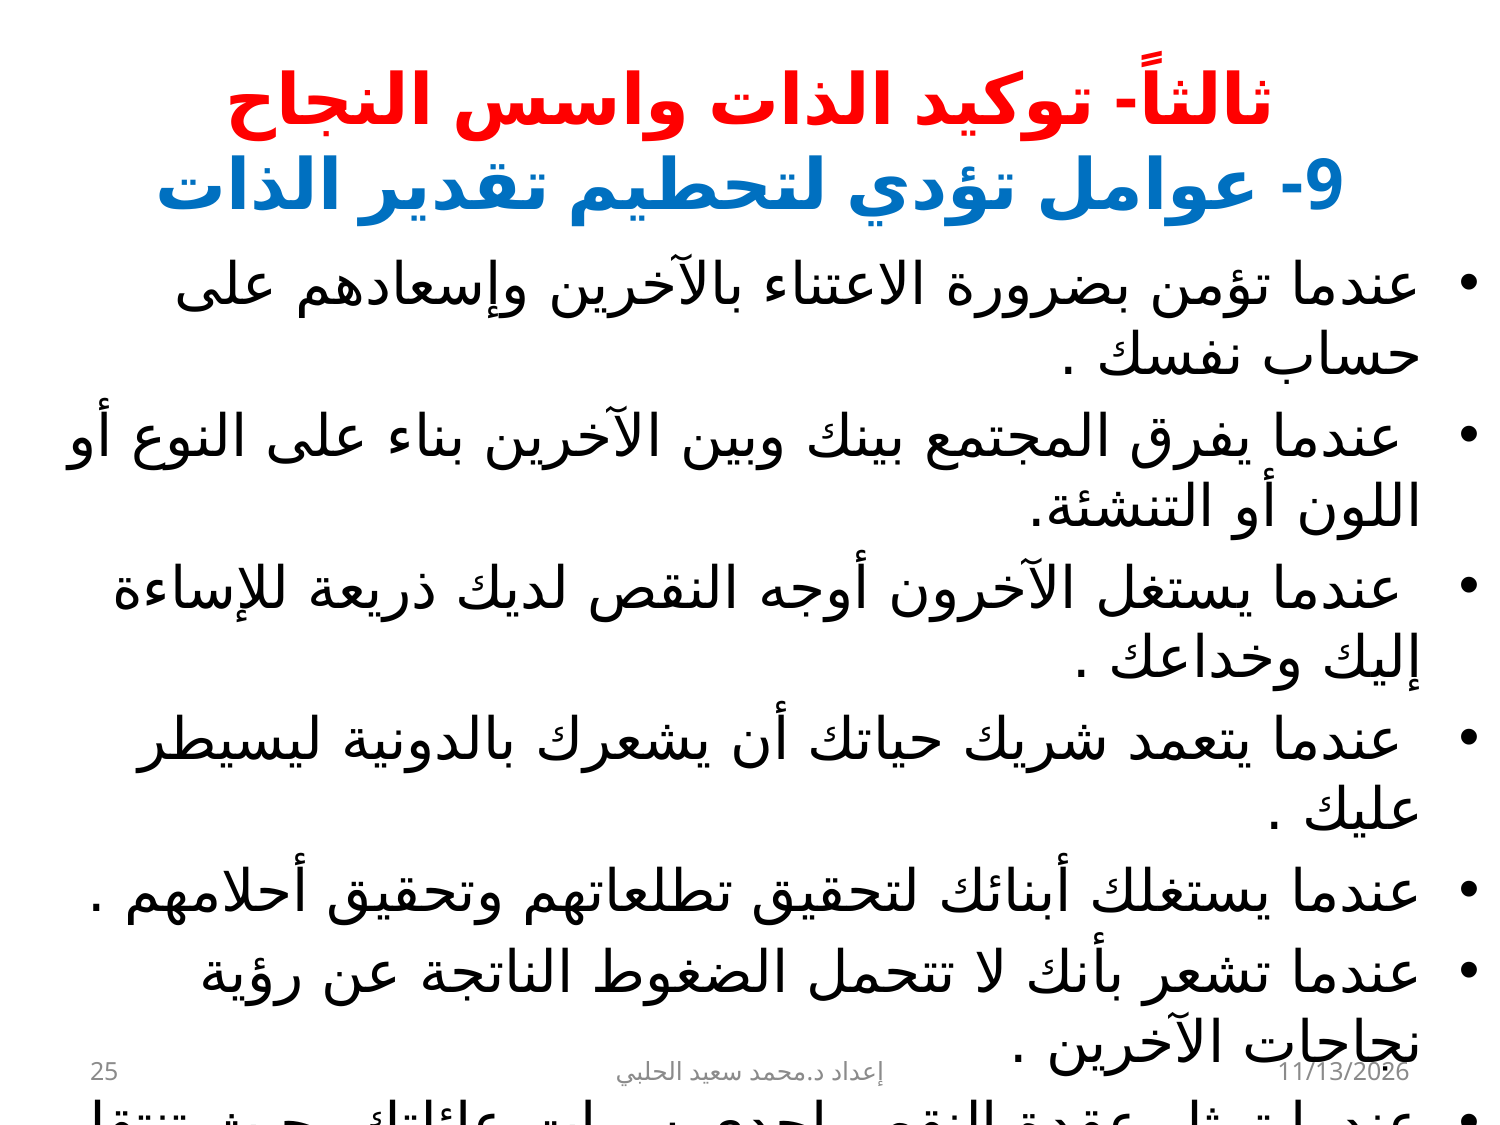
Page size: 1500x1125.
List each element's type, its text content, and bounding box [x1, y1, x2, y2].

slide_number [1074, 1042, 1425, 1103]
footer إعداد د.محمد سعيد الحلبي [512, 1042, 988, 1103]
list عندما تؤمن بضرورة الاعتناء بالآخرين وإسعادهم على حساب نفسك . عندما يفرق المجتمع بينك وبين الآخرين بناء على النوع أو اللون أو التنشئة. عندما يستغل الآخرون أوجه النقص لديك ذريعة للإساءة إليك وخداعك . عندما يتعمد شريك حياتك أن يشعرك بالدونية ليسيطر عليك . عندما يستغلك أبنائك لتحقيق تطلعاتهم وتحقيق أحلامهم . عندما تشعر بأنك لا تتحمل الضغوط الناتجة عن رؤية نجاحات الآخرين . عندما تمثل عقدة النقص إحدى سمات عائلتك بحيث تنتقل عبر أجيال العائلة عندما يوجه إليك اللوم الدائم . عندما لا تكون الأمور على ما يرام وتعاني من الضغط . عندما تسوء أحوالك المالية . [0, 238, 1495, 1000]
slide_number 25 [75, 1042, 425, 1103]
title ثالثاً- توكيد الذات واسس النجاح 9- عوامل تؤدي لتحطيم تقدير الذات [75, 45, 1425, 233]
